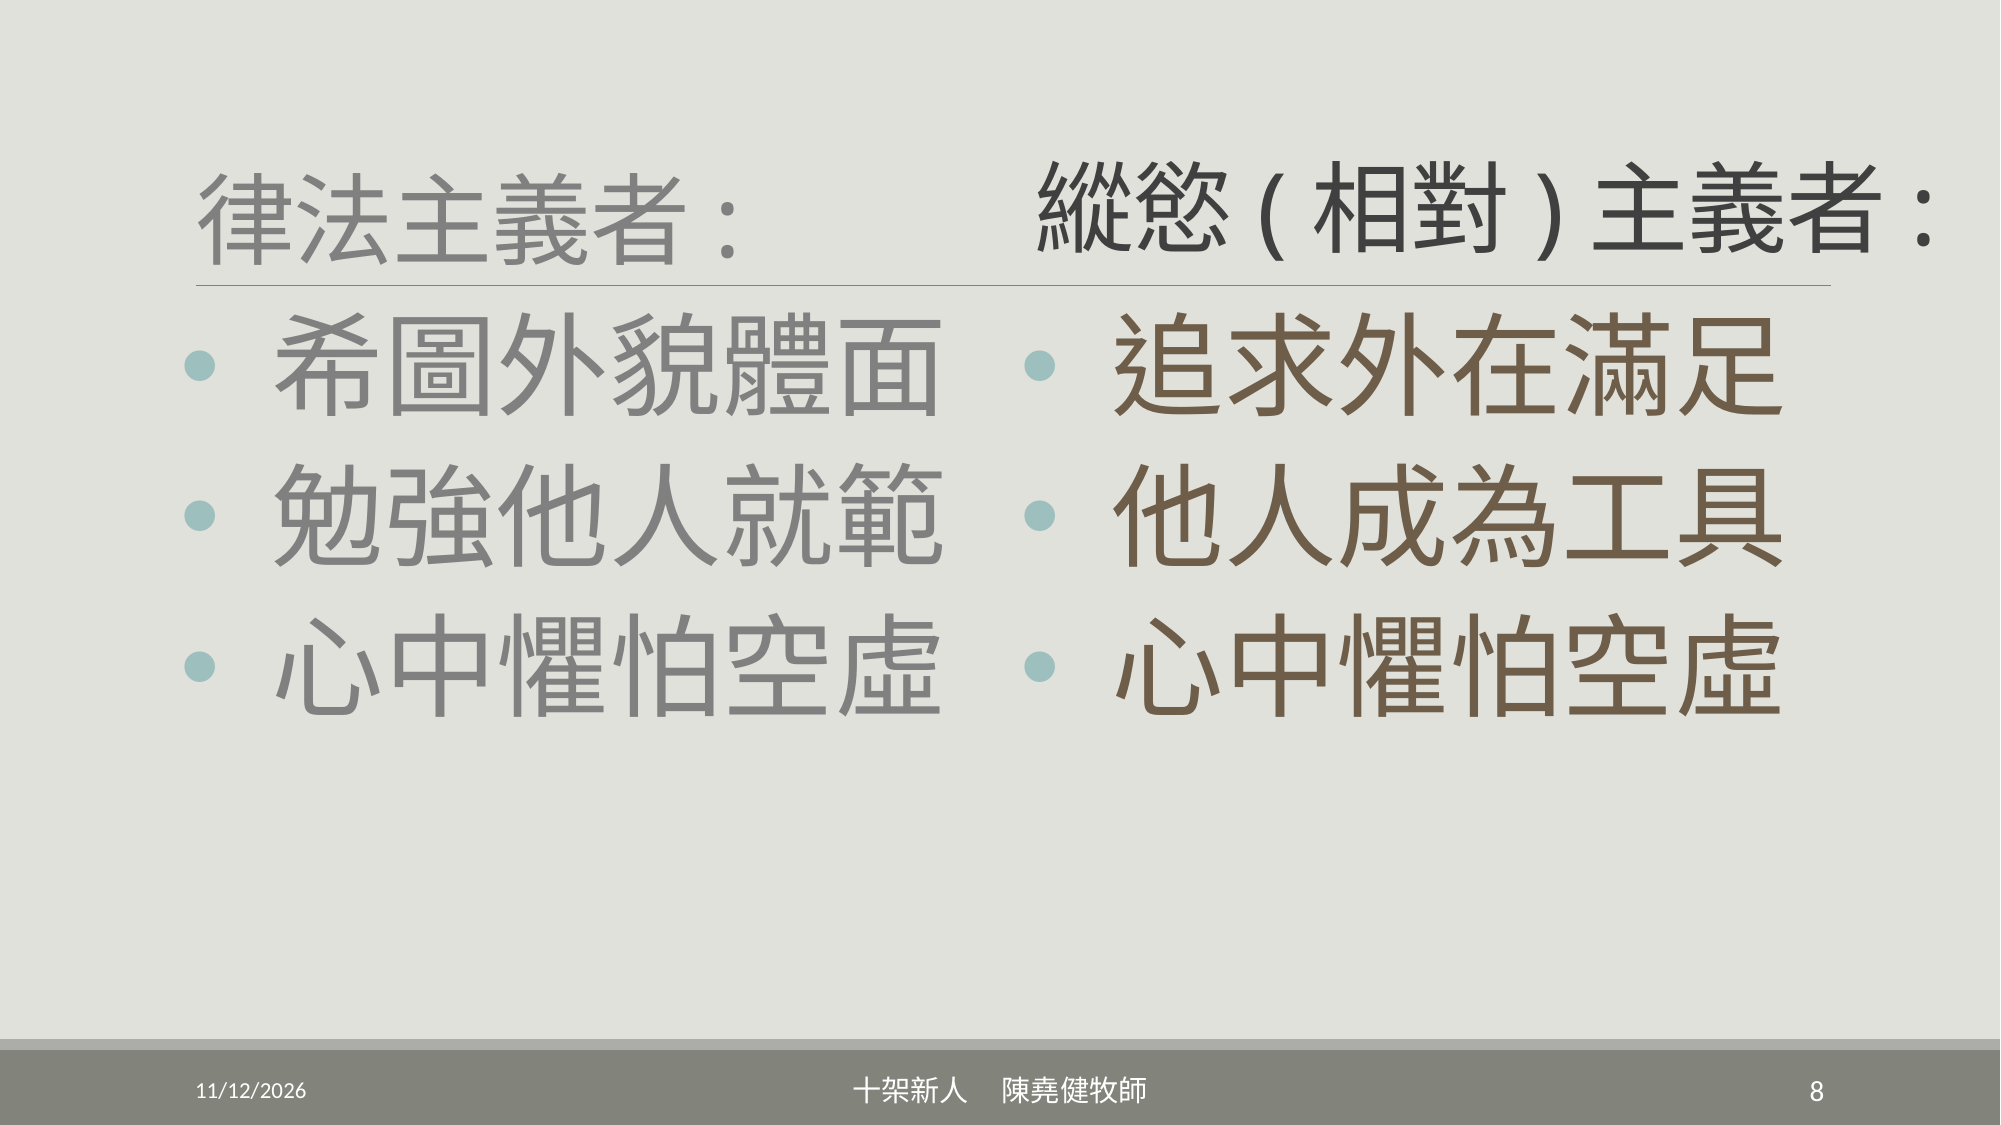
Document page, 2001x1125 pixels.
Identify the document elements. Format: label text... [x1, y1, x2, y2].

title 律法主義者: [180, 47, 1830, 285]
list 追求外在滿足 他人成為工具 心中懼怕空虛 [1020, 302, 1830, 963]
slide_number 8 [1624, 1059, 1840, 1120]
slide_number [180, 1059, 586, 1120]
footer 十架新人 陳堯健牧師 [604, 1059, 1396, 1120]
text_box 縱慾(相對)主義者: [1020, 137, 2000, 273]
list 希圖外貌體面 勉強他人就範 心中懼怕空虛 [180, 302, 990, 963]
